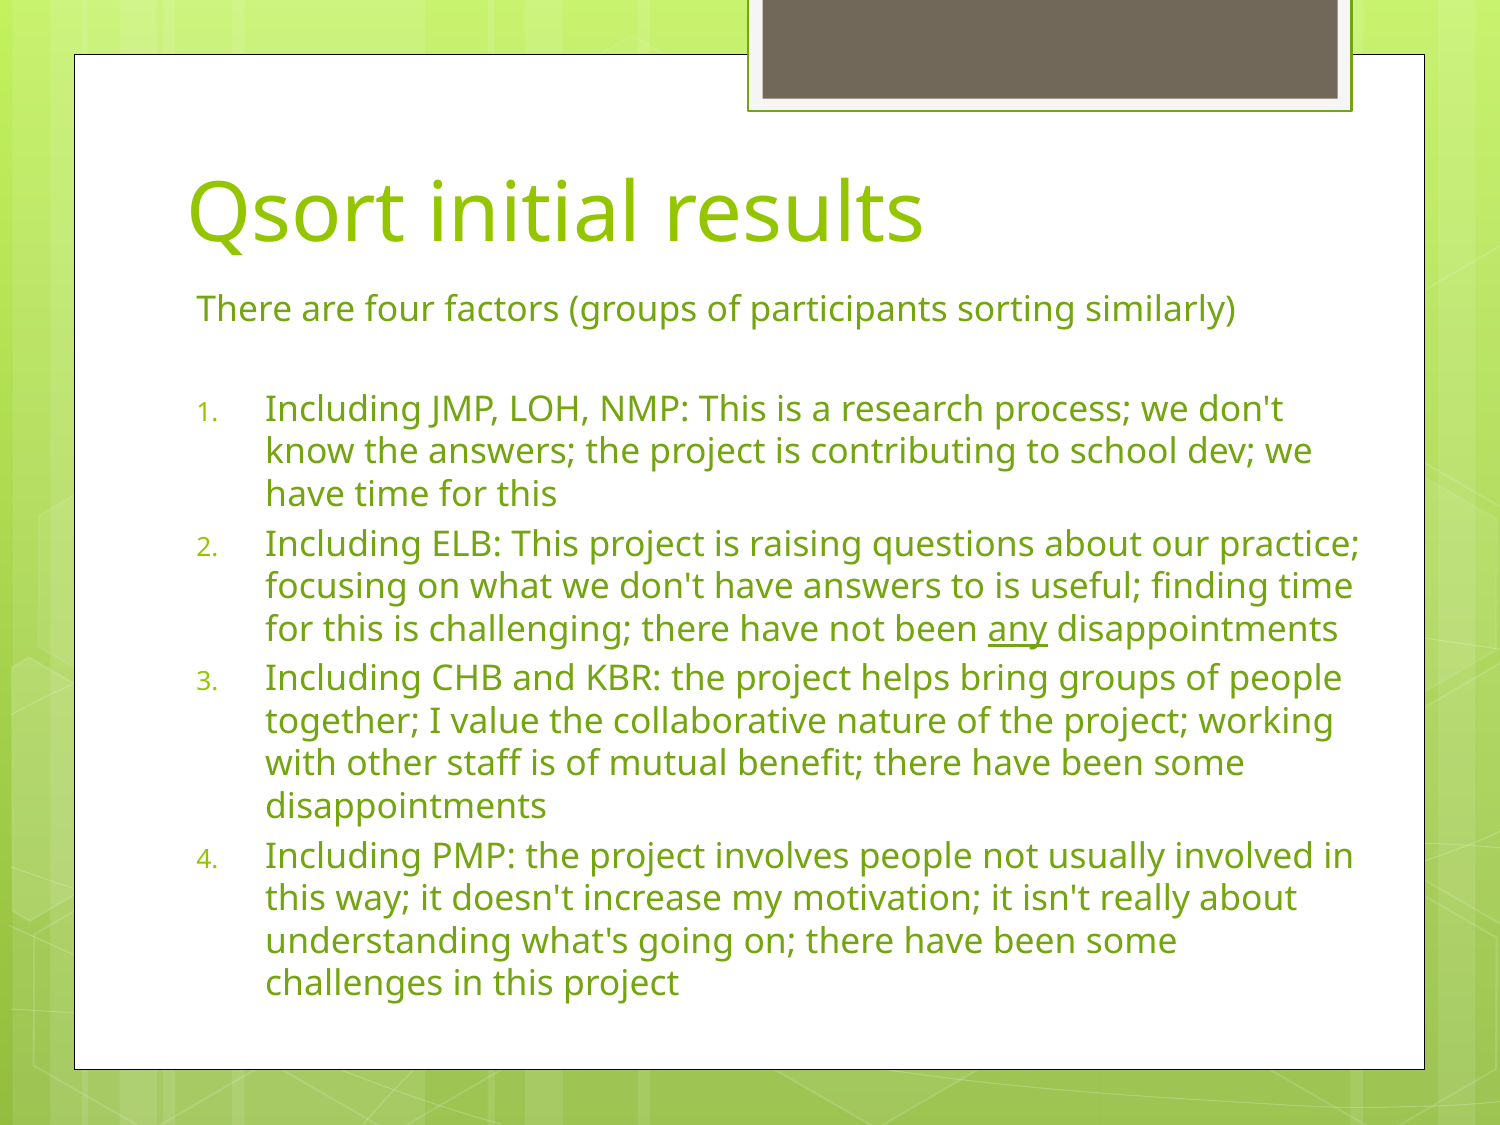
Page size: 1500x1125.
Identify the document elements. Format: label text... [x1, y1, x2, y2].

list There are four factors (groups of participants sorting similarly) Including JMP, LOH, NMP: This is a research process; we don't know the answers; the project is contributing to school dev; we have time for this Including ELB: This project is raising questions about our practice; focusing on what we don't have answers to is useful; finding time for this is challenging; there have not been any disappointments Including CHB and KBR: the project helps bring groups of people together; I value the collaborative nature of the project; working with other staff is of mutual benefit; there have been some disappointments Including PMP: the project involves people not usually involved in this way; it doesn't increase my motivation; it isn't really about understanding what's going on; there have been some challenges in this project [171, 278, 1377, 1047]
title Qsort initial results [171, 78, 1324, 266]
